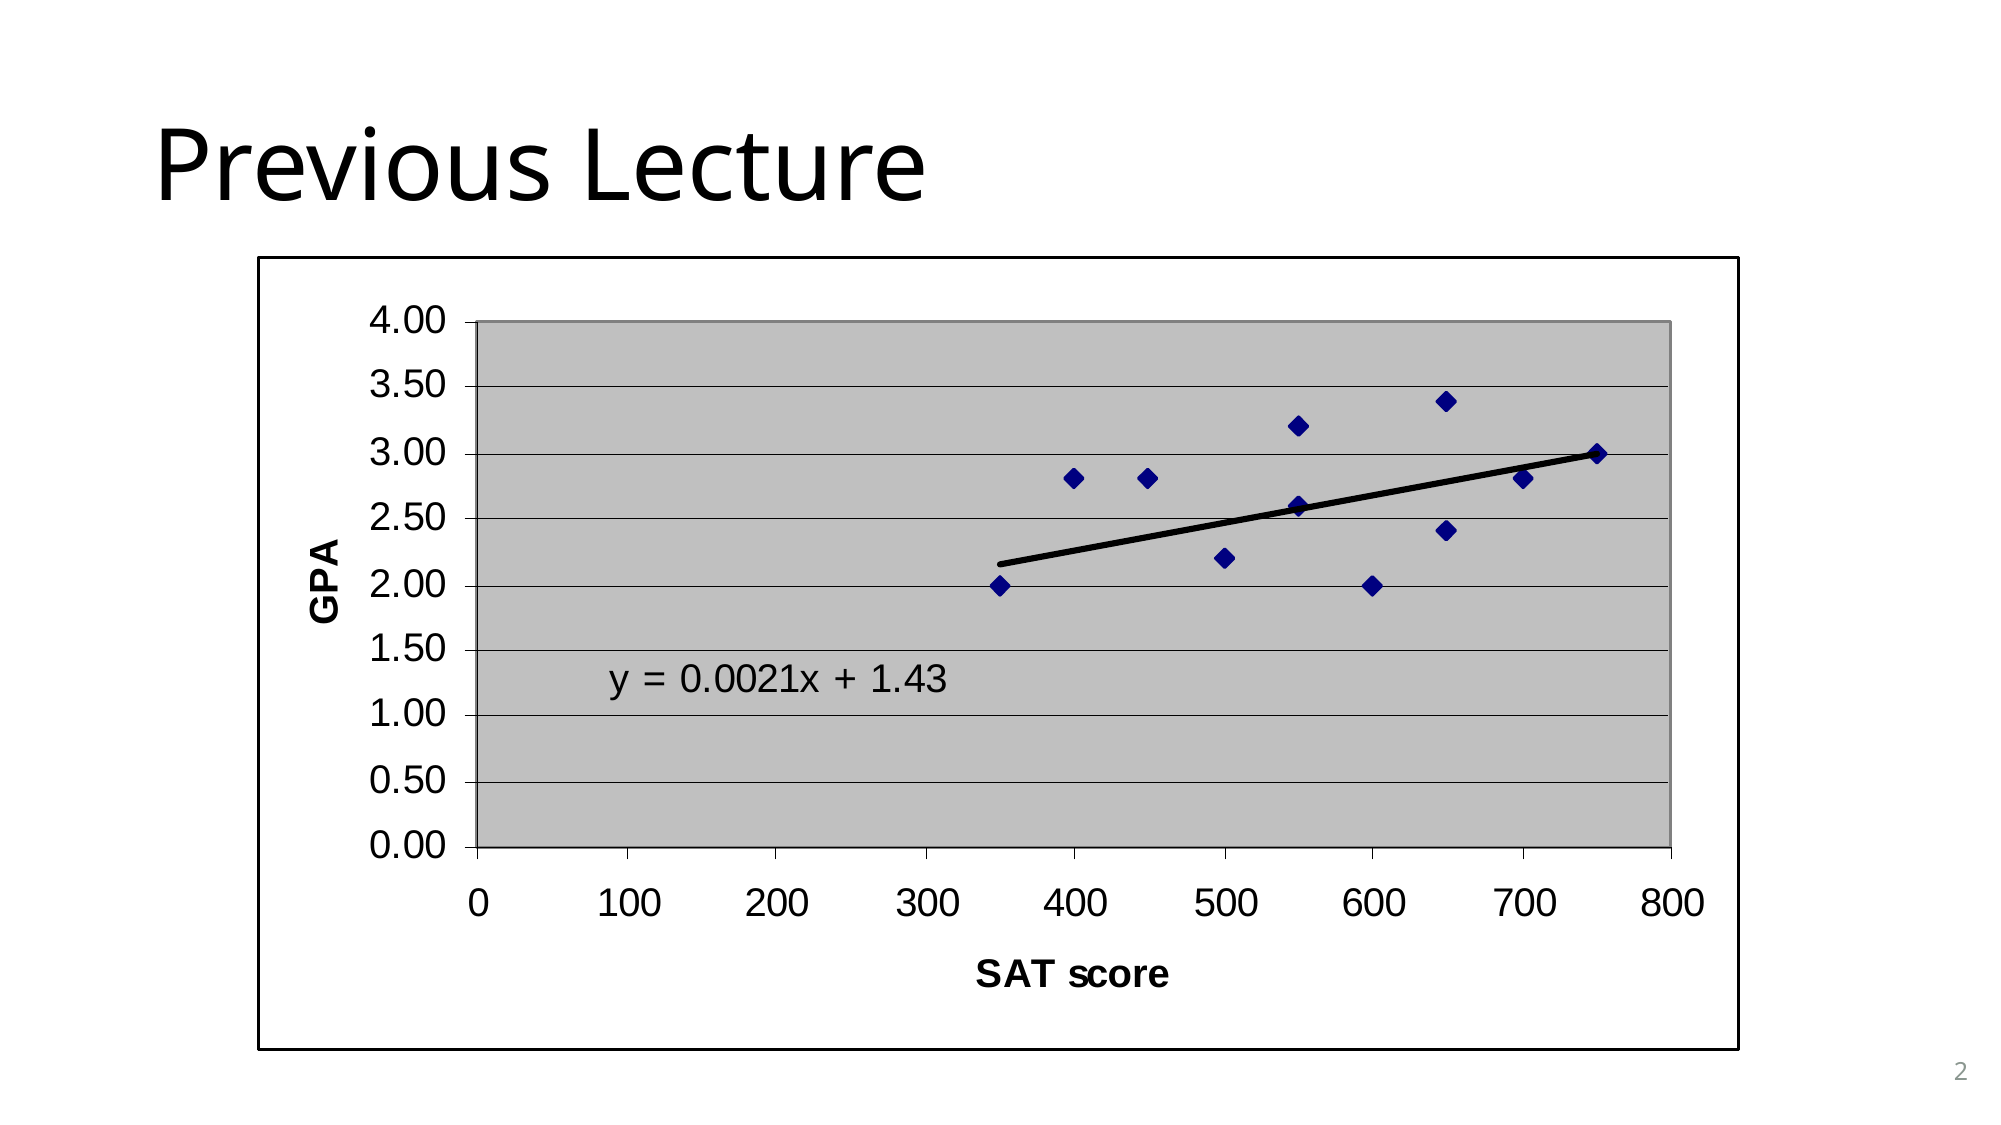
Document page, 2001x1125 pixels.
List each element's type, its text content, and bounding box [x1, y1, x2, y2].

picture [242, 241, 1757, 1066]
slide_number 2 [1916, 1042, 1984, 1103]
title Previous Lecture [137, 59, 1863, 278]
